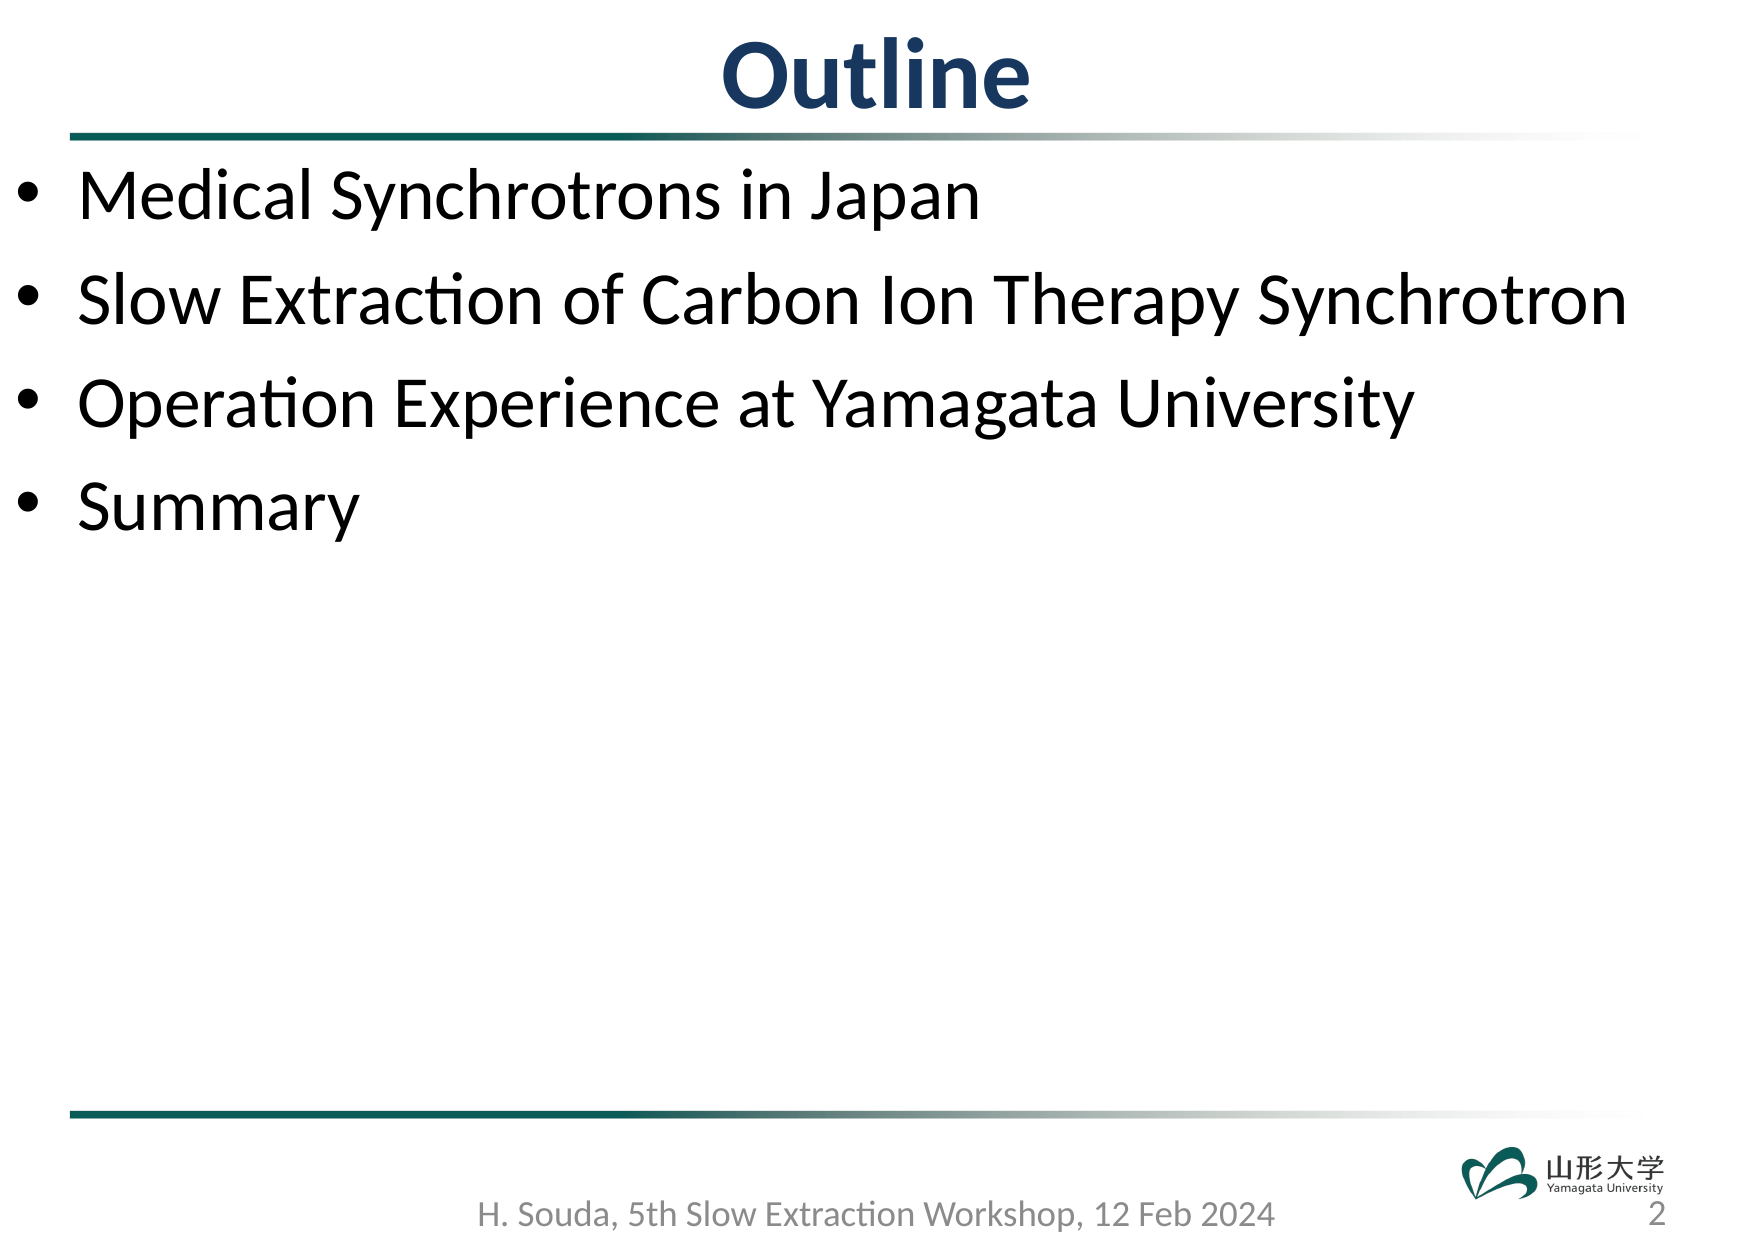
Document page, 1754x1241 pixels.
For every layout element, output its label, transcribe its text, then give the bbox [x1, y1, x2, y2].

list Medical Synchrotrons in Japan Slow Extraction of Carbon Ion Therapy Synchrotron Operation Experience at Yamagata University Summary [0, 139, 1754, 1108]
title Outline [0, 0, 1754, 139]
picture [0, 1108, 1754, 1241]
slide_number 2 [1608, 1149, 1706, 1241]
footer H. Souda, 5th Slow Extraction Workshop, 12 Feb 2024 [255, 1180, 1499, 1241]
